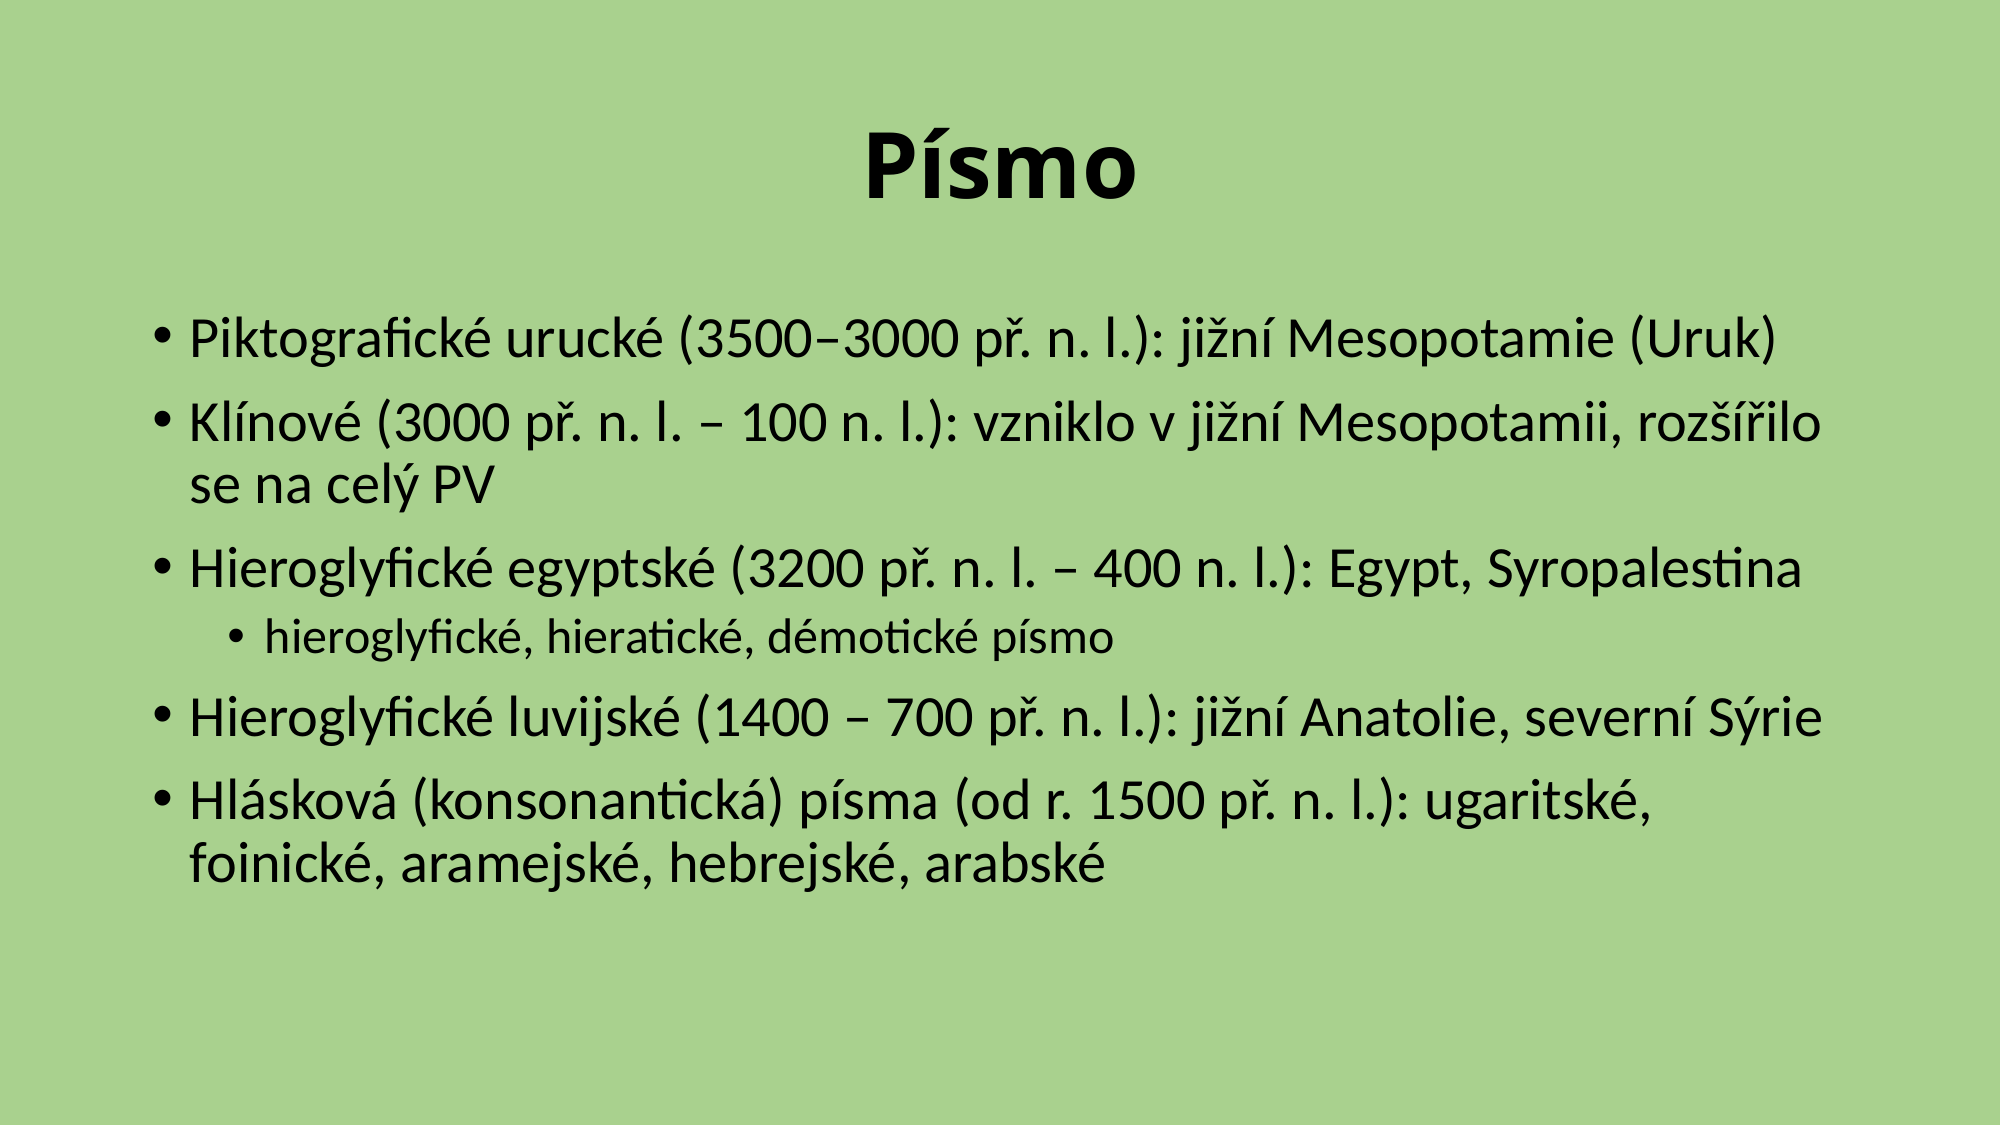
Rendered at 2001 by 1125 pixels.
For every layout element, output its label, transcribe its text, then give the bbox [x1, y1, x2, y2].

list Piktografické urucké (3500–3000 př. n. l.): jižní Mesopotamie (Uruk) Klínové (3000 př. n. l. – 100 n. l.): vzniklo v jižní Mesopotamii, rozšířilo se na celý PV Hieroglyfické egyptské (3200 př. n. l. – 400 n. l.): Egypt, Syropalestina hieroglyfické, hieratické, démotické písmo Hieroglyfické luvijské (1400 – 700 př. n. l.): jižní Anatolie, severní Sýrie Hlásková (konsonantická) písma (od r. 1500 př. n. l.): ugaritské, foinické, aramejské, hebrejské, arabské [137, 299, 1863, 1014]
title Písmo [137, 59, 1863, 278]
